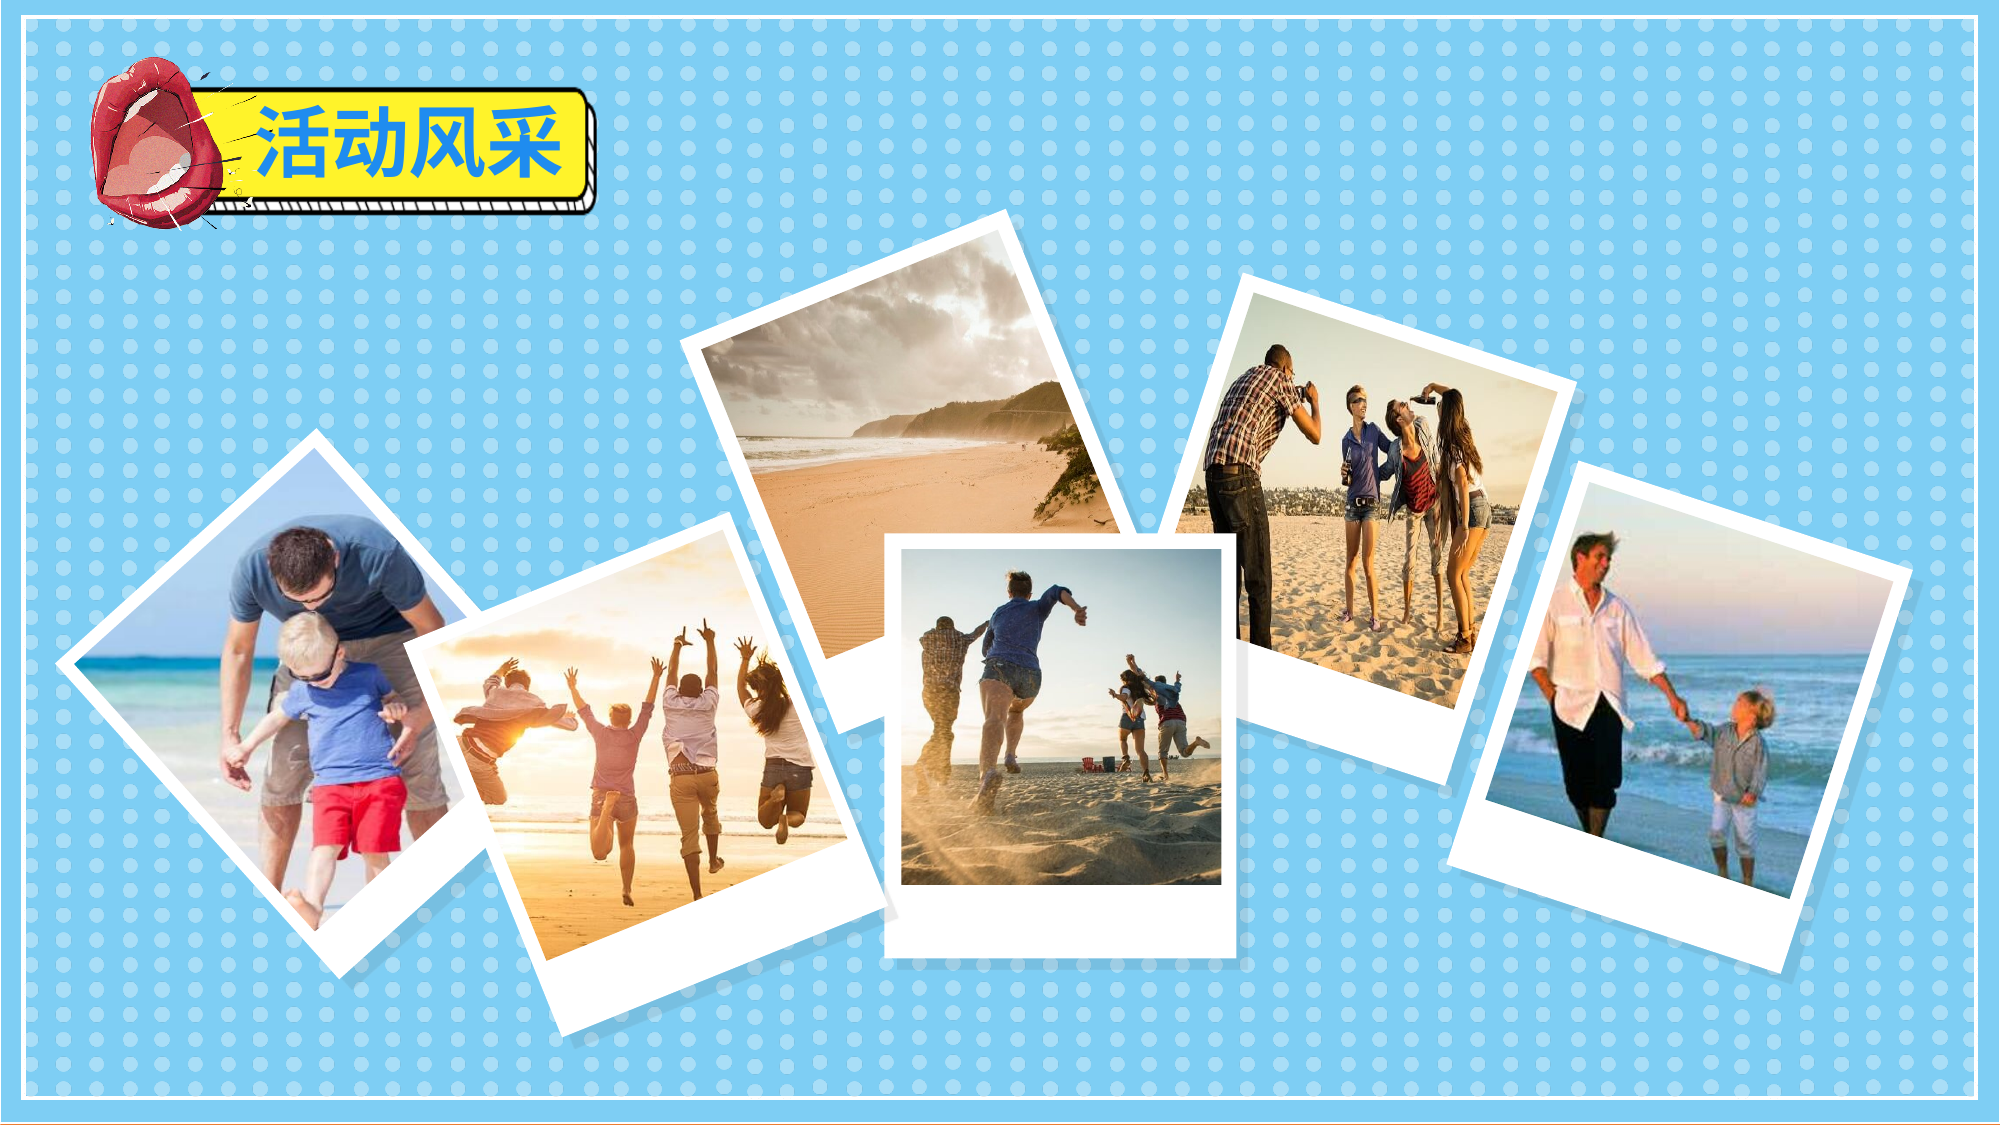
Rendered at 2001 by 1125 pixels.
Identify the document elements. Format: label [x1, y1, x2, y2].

text_box [87, 11, 606, 296]
text_box [1503, 504, 1856, 930]
text_box [884, 533, 1237, 959]
text_box [746, 259, 1099, 685]
text_box [1168, 316, 1520, 742]
text_box [469, 562, 822, 988]
text_box [0, 0, 2000, 1123]
text_box [151, 491, 504, 917]
